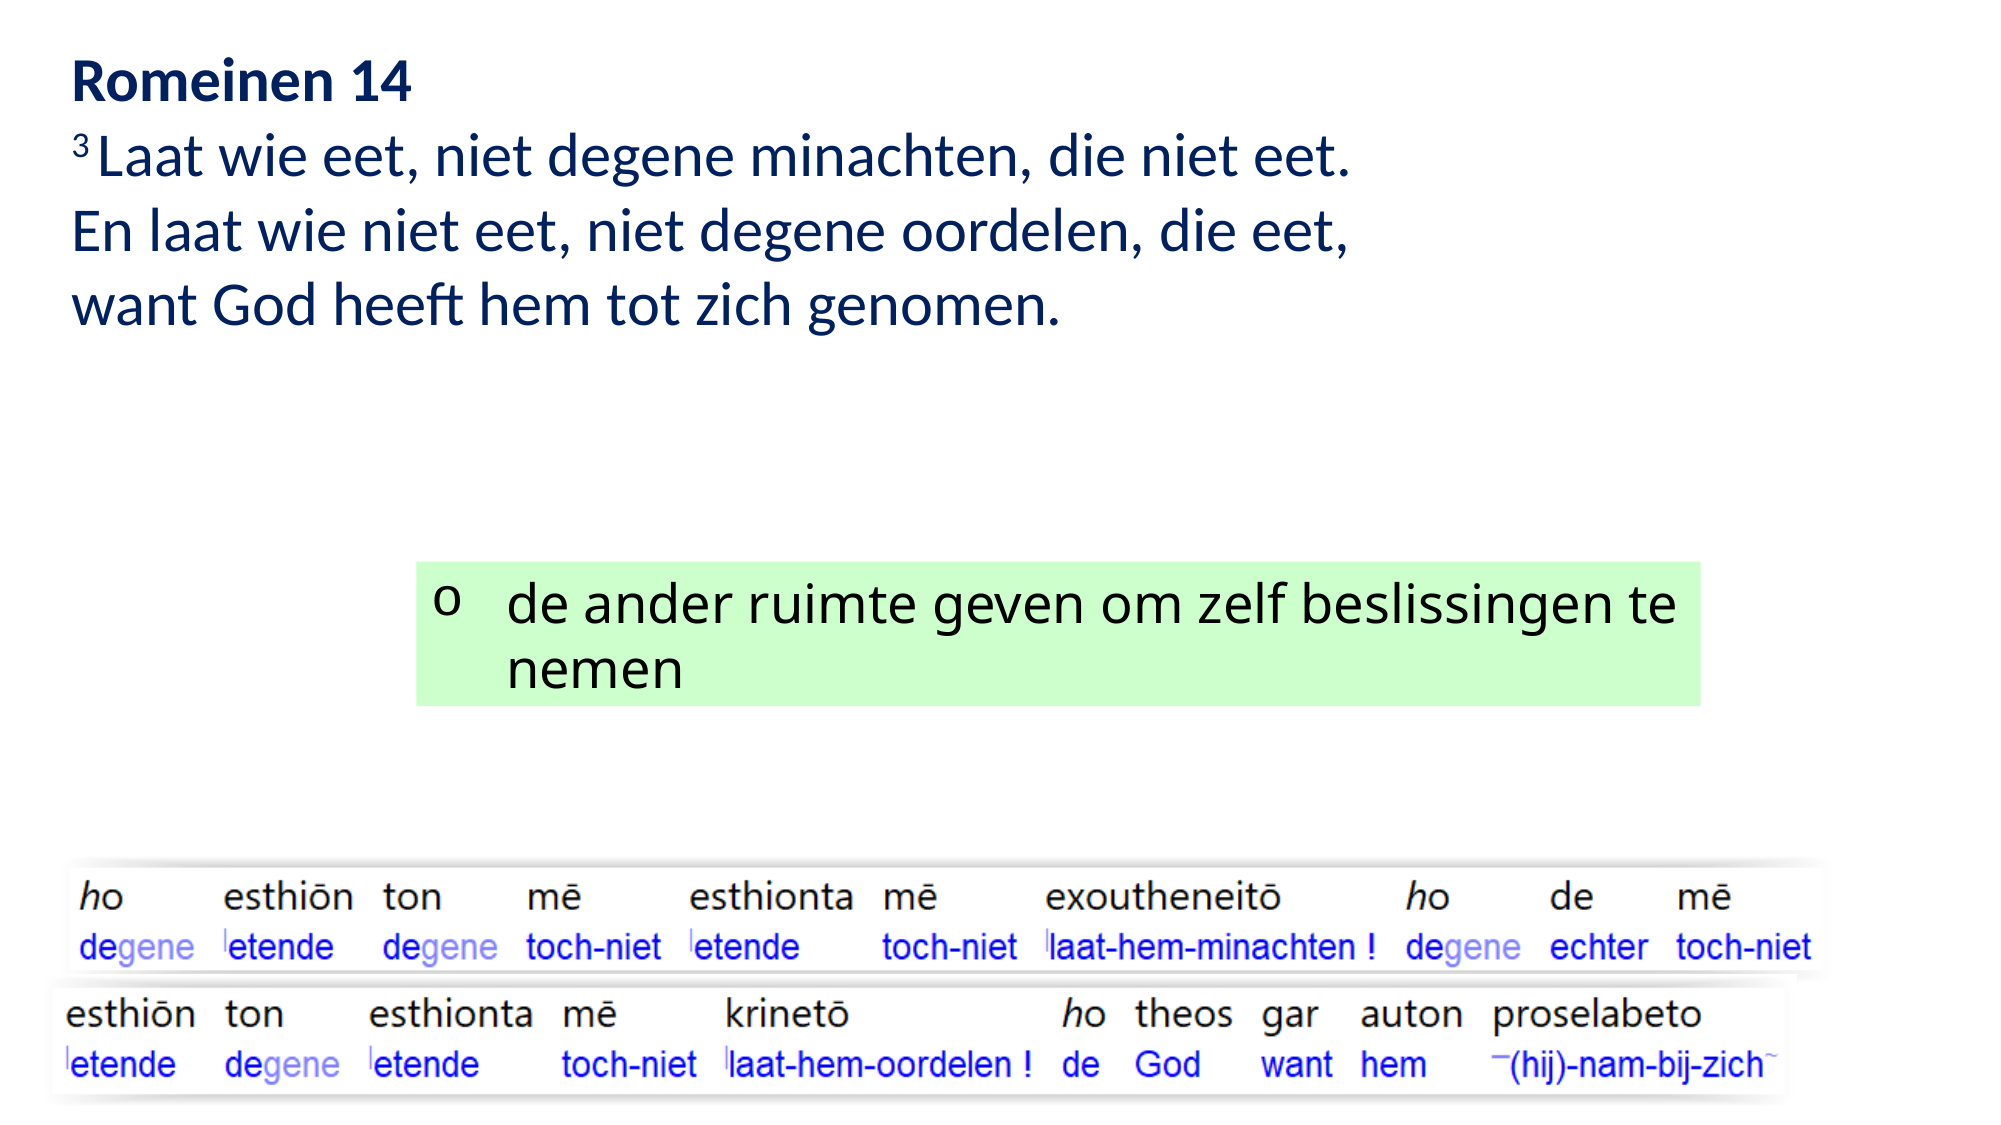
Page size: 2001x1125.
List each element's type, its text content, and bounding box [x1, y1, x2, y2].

text_box Romeinen 14 3 Laat wie eet, niet degene minachten, die niet eet. En laat wie niet eet, niet degene oordelen, die eet, want God heeft hem tot zich genomen. [56, 31, 1986, 346]
picture [39, 854, 1836, 1107]
text_box de ander ruimte geven om zelf beslissingen te nemen [416, 561, 1701, 707]
